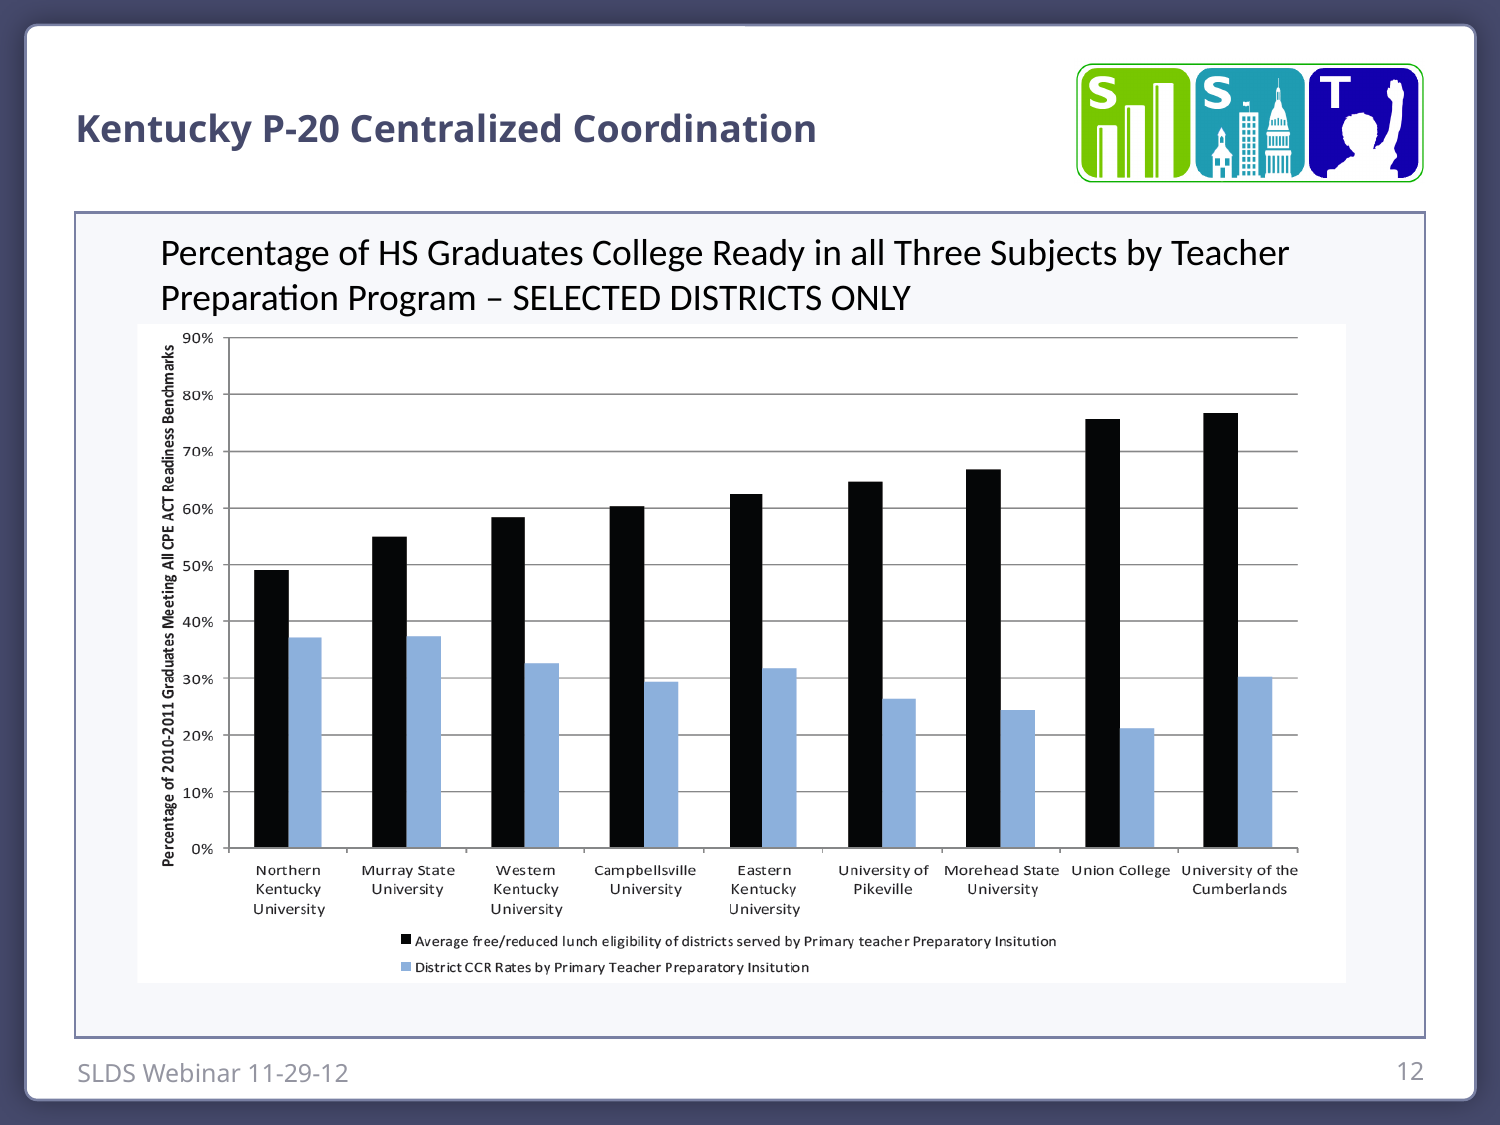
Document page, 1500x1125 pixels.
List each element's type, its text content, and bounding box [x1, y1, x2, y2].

text_box Percentage of HS Graduates College Ready in all Three Subjects by Teacher Preparation Program – SELECTED DISTRICTS ONLY [145, 220, 1346, 324]
picture [137, 324, 1347, 984]
slide_number 12 [1089, 1042, 1440, 1103]
picture [1074, 58, 1425, 184]
footer SLDS Webinar 11-29-12 [62, 1042, 538, 1103]
text_box Kentucky P-20 Centralized Coordination [60, 75, 1138, 180]
list [95, 227, 1421, 1008]
